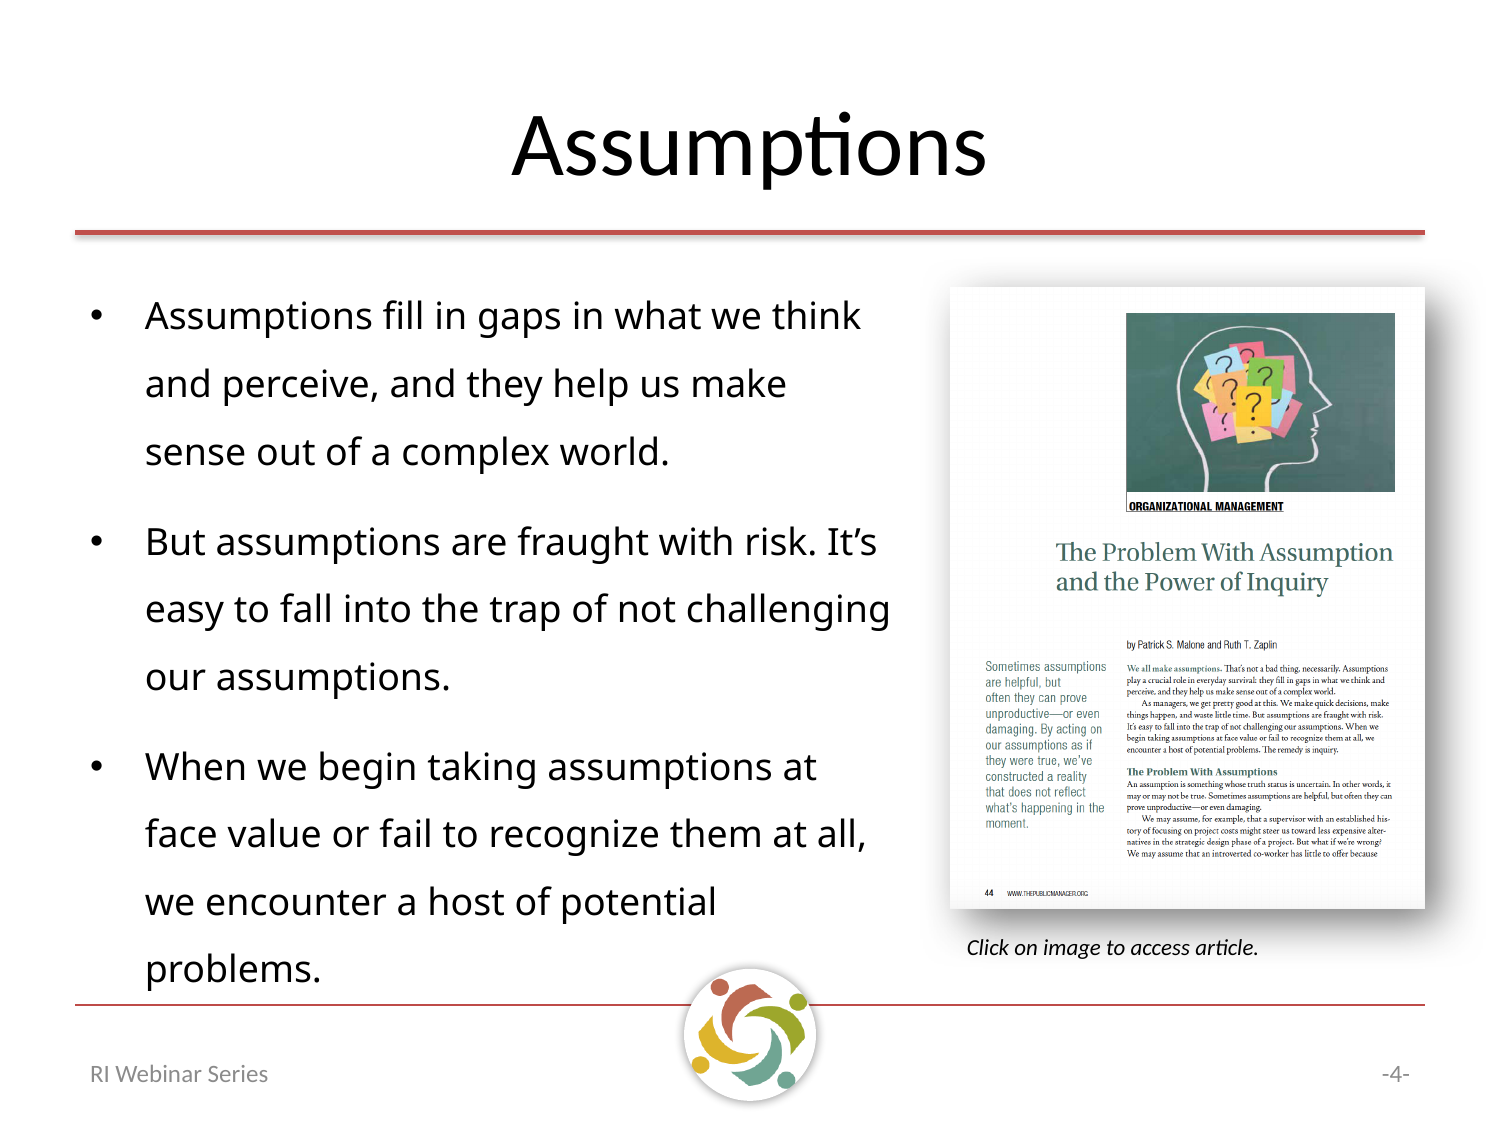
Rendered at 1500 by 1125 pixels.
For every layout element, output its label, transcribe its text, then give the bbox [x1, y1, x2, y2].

text_box Click on image to access article. [952, 924, 1275, 968]
slide_number -4- [1074, 1042, 1425, 1103]
list Assumptions fill in gaps in what we think and perceive, and they help us make sense out of a complex world. But assumptions are fraught with risk. It’s easy to fall into the trap of not challenging our assumptions. When we begin taking assumptions at face value or fail to recognize them at all, we encounter a host of potential problems. [75, 262, 914, 1005]
picture [684, 1005, 816, 1101]
footer RI Webinar Series [75, 1042, 550, 1103]
picture [950, 287, 1426, 909]
title Assumptions [75, 45, 1425, 233]
